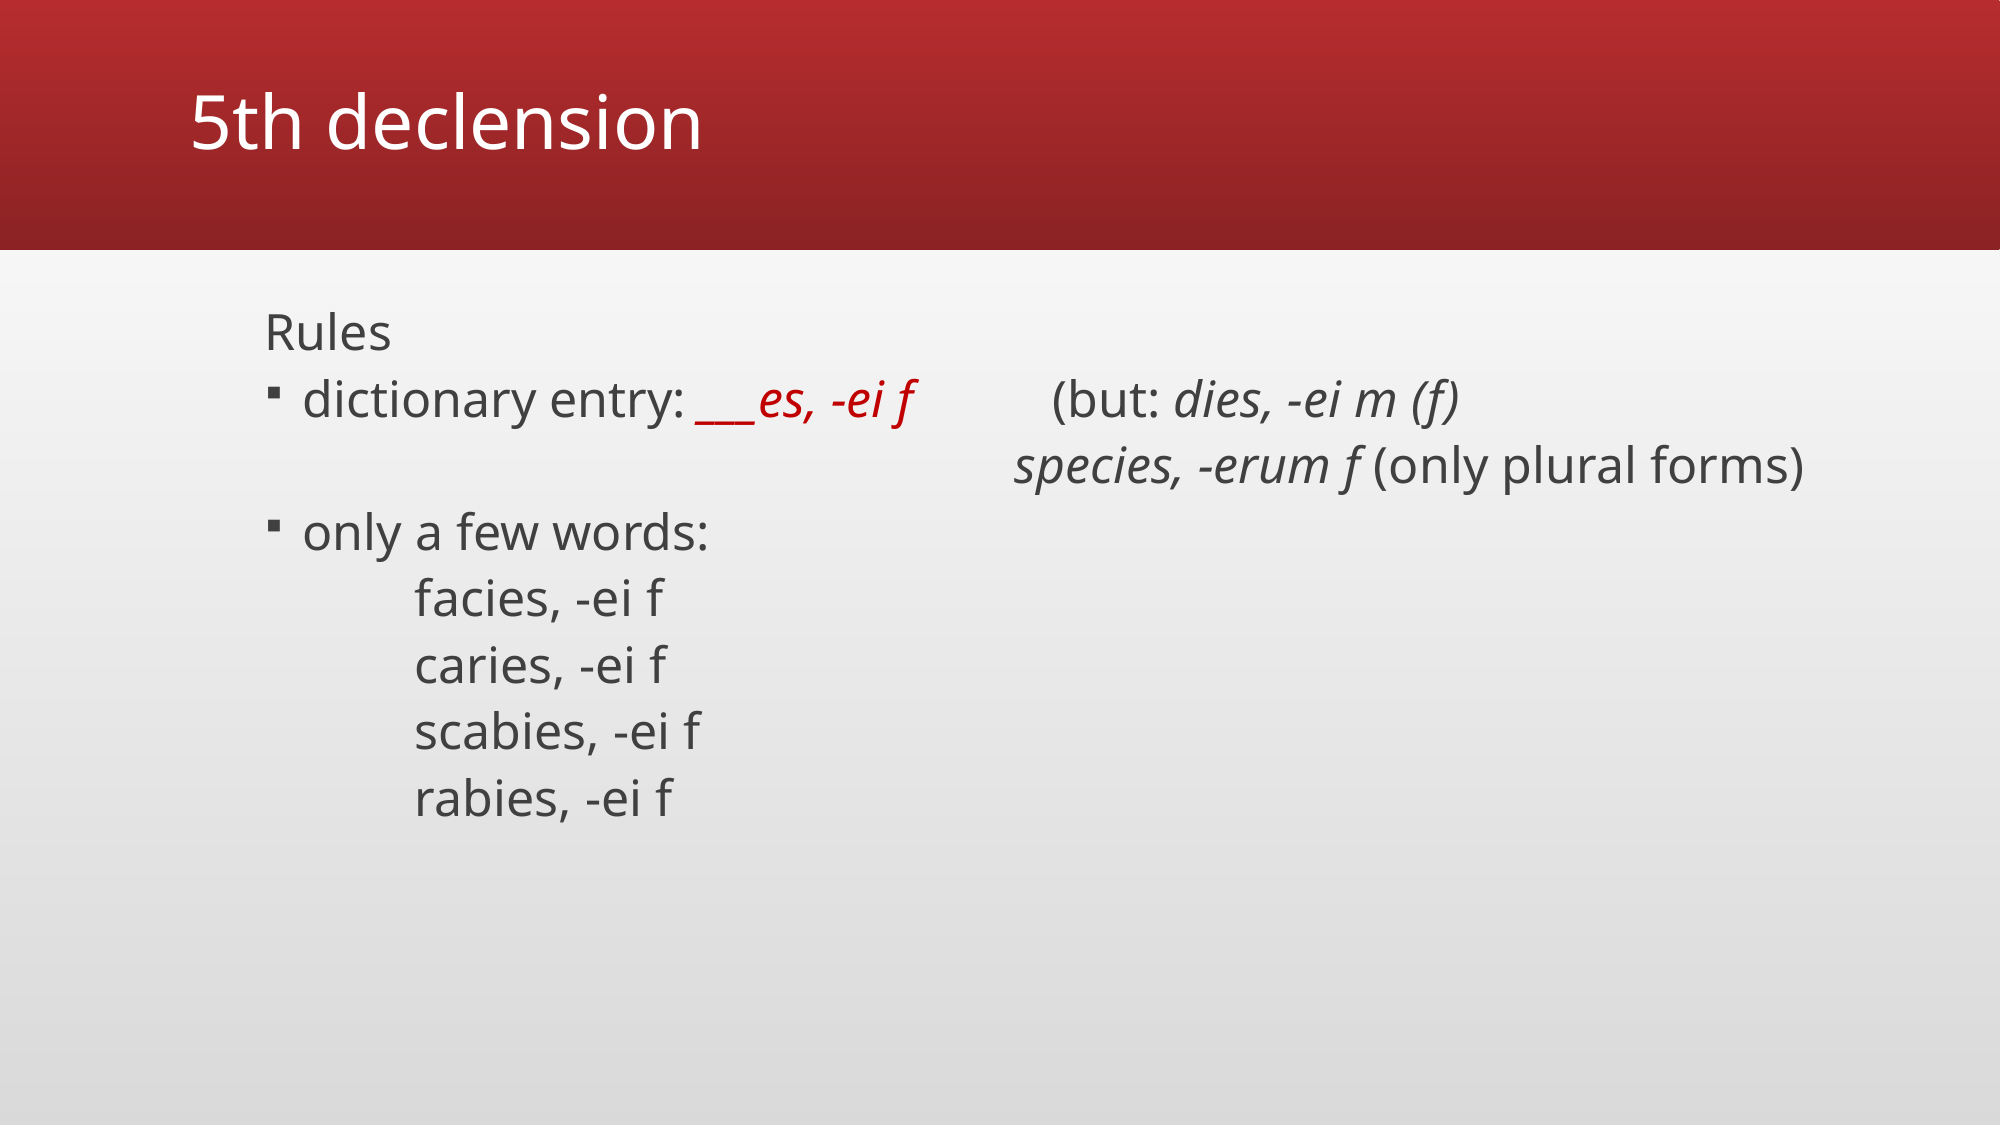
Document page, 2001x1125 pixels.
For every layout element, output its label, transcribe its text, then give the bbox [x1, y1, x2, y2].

list Rules dictionary entry: ___es, -ei f (but: dies, -ei m (f) species, -erum f (only plural forms) only a few words: facies, -ei f caries, -ei f scabies, -ei f rabies, -ei f [249, 299, 1957, 1050]
title 5th declension [174, 16, 1825, 234]
